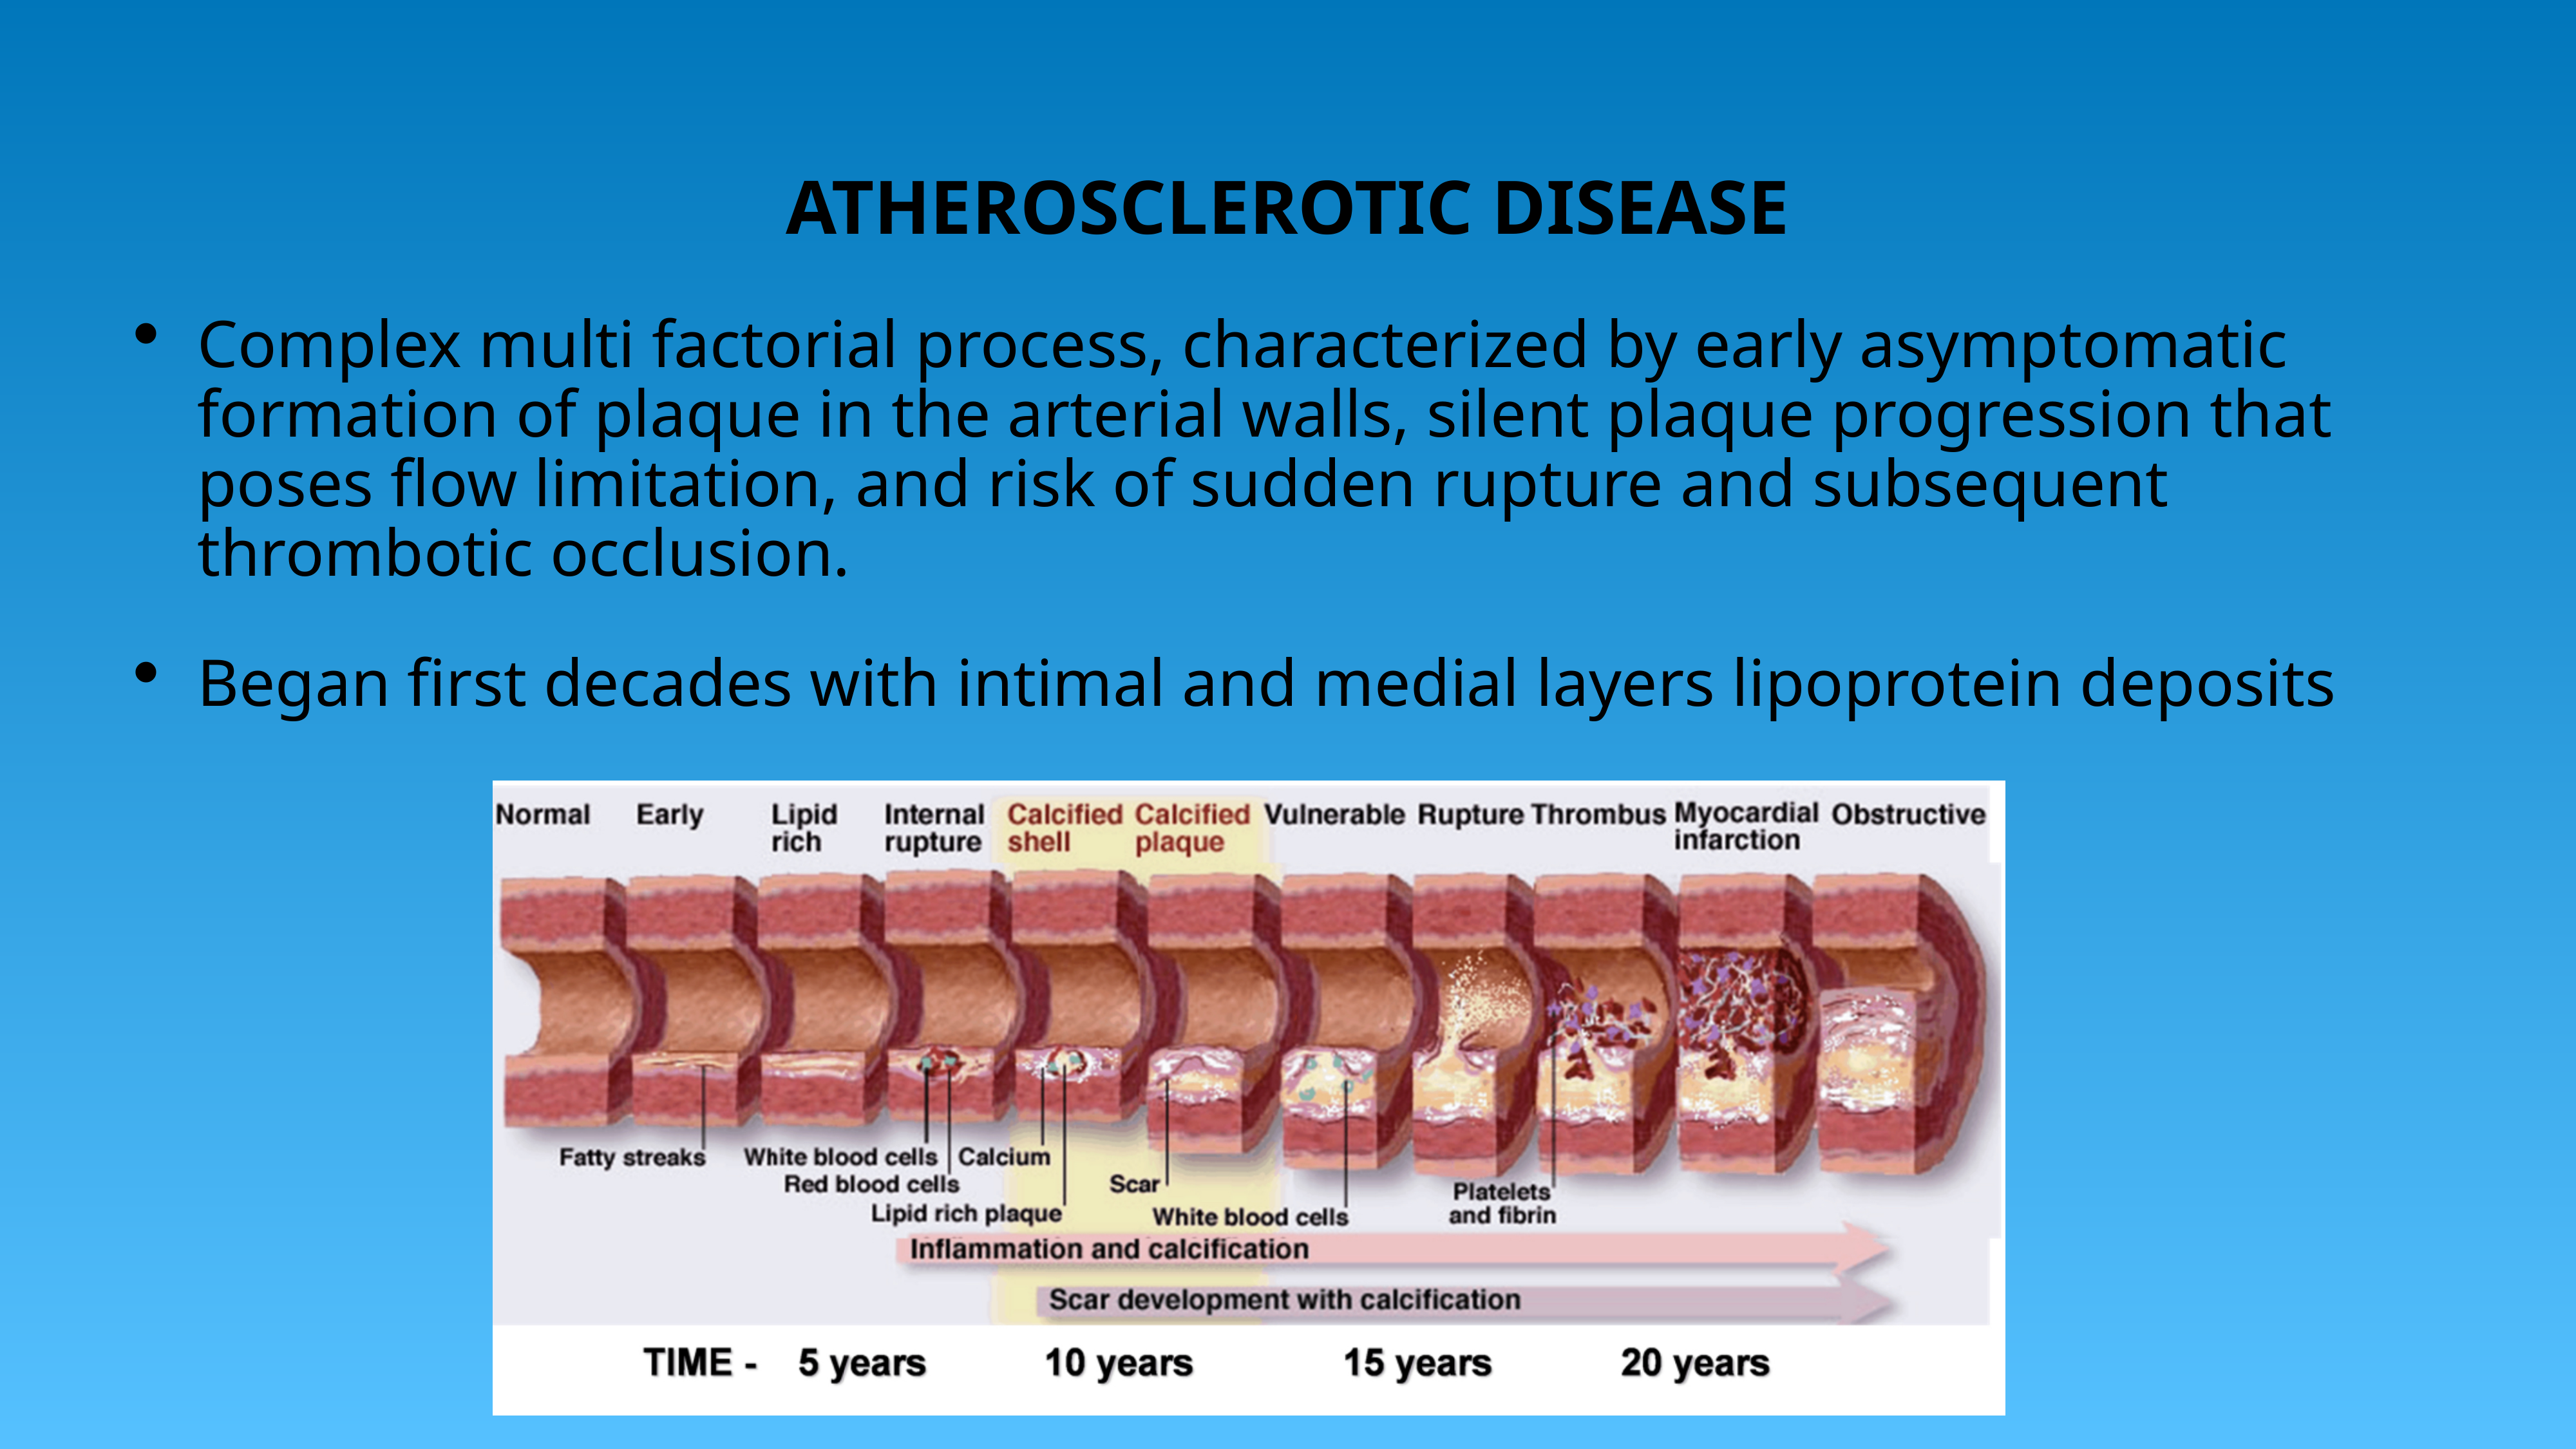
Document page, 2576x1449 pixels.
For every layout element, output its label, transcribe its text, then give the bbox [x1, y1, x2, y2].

picture [493, 780, 2005, 1416]
list ATHEROSCLEROTIC DISEASE [127, 155, 2449, 254]
list Complex multi factorial process, characterized by early asymptomatic formation of plaque in the arterial walls, silent plaque progression that poses flow limitation, and risk of sudden rupture and subsequent thrombotic occlusion. Began first decades with intimal and medial layers lipoprotein deposits [127, 306, 2449, 858]
